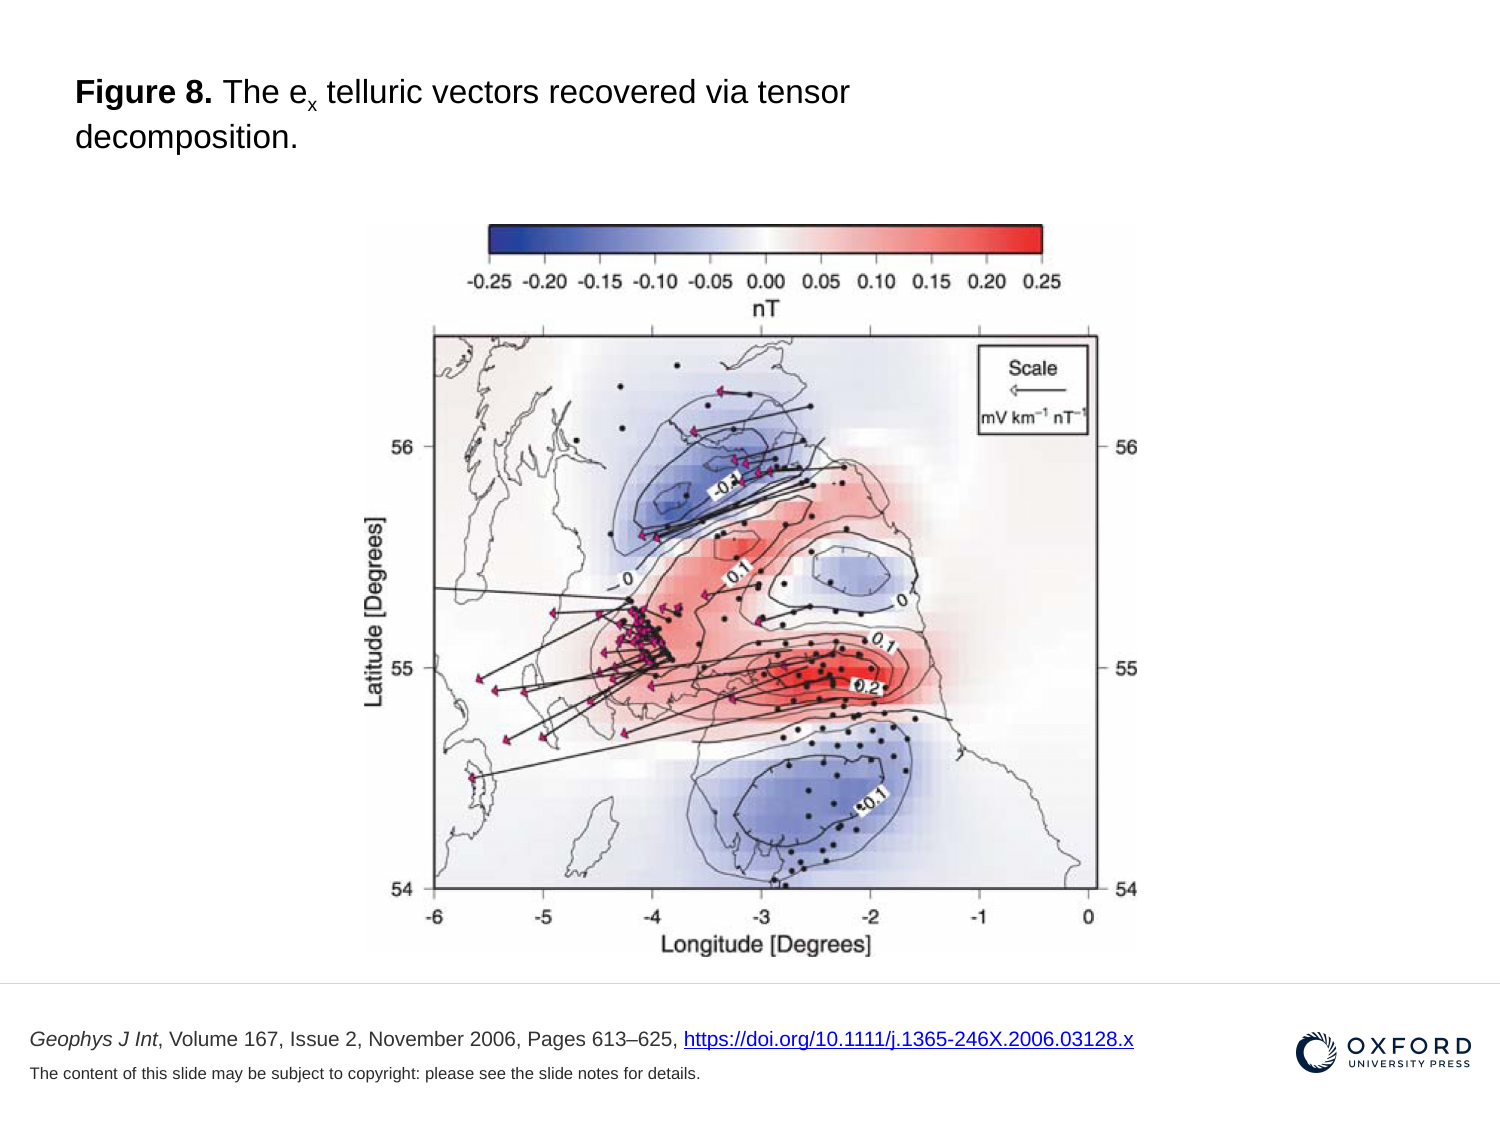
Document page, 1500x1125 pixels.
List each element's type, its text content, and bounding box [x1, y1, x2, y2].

picture [1296, 1032, 1471, 1073]
picture [364, 224, 1137, 957]
footer Geophys J Int, Volume 167, Issue 2, November 2006, Pages 613–625, https://doi.org/10.1111/j.1365-246X.2006.03128.x The content of this slide may be subject to copyright: please see the slide notes for details. [0, 983, 1260, 1125]
title Figure 8. The ex telluric vectors recovered via tensor decomposition. [75, 69, 1078, 171]
